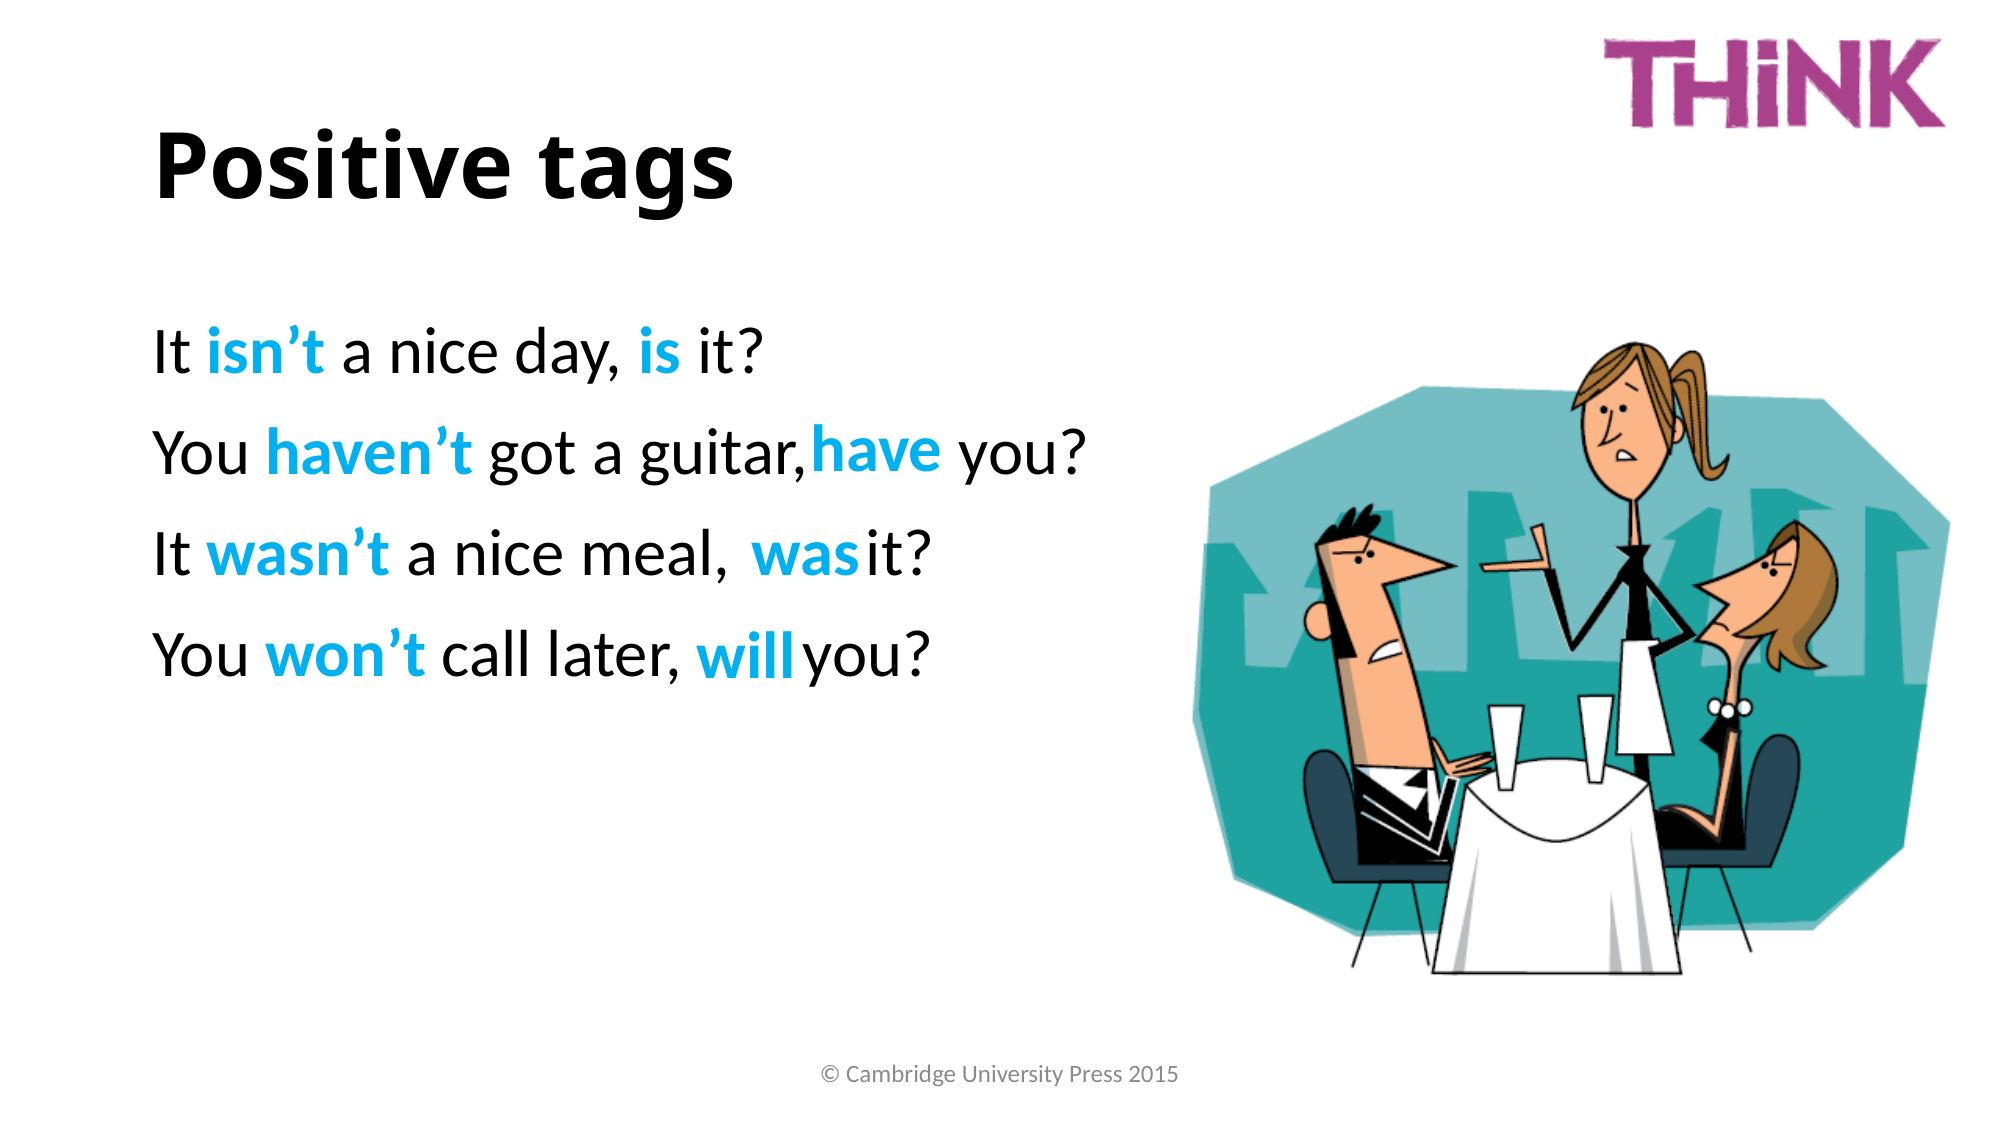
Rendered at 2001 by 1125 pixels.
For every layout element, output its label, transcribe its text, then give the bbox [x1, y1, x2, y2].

picture [4, 0, 2000, 175]
text_box have [795, 397, 973, 493]
footer © Cambridge University Press 2015 [662, 1042, 1338, 1103]
text_box will [681, 604, 813, 700]
picture [1179, 337, 2000, 998]
title Positive tags [137, 175, 1863, 278]
text_box is [623, 299, 701, 395]
text_box was [736, 501, 912, 596]
list It isn’t a nice day, it? You haven’t got a guitar, you? It wasn’t a nice meal, it? You won’t call later, you? [137, 299, 1163, 1014]
